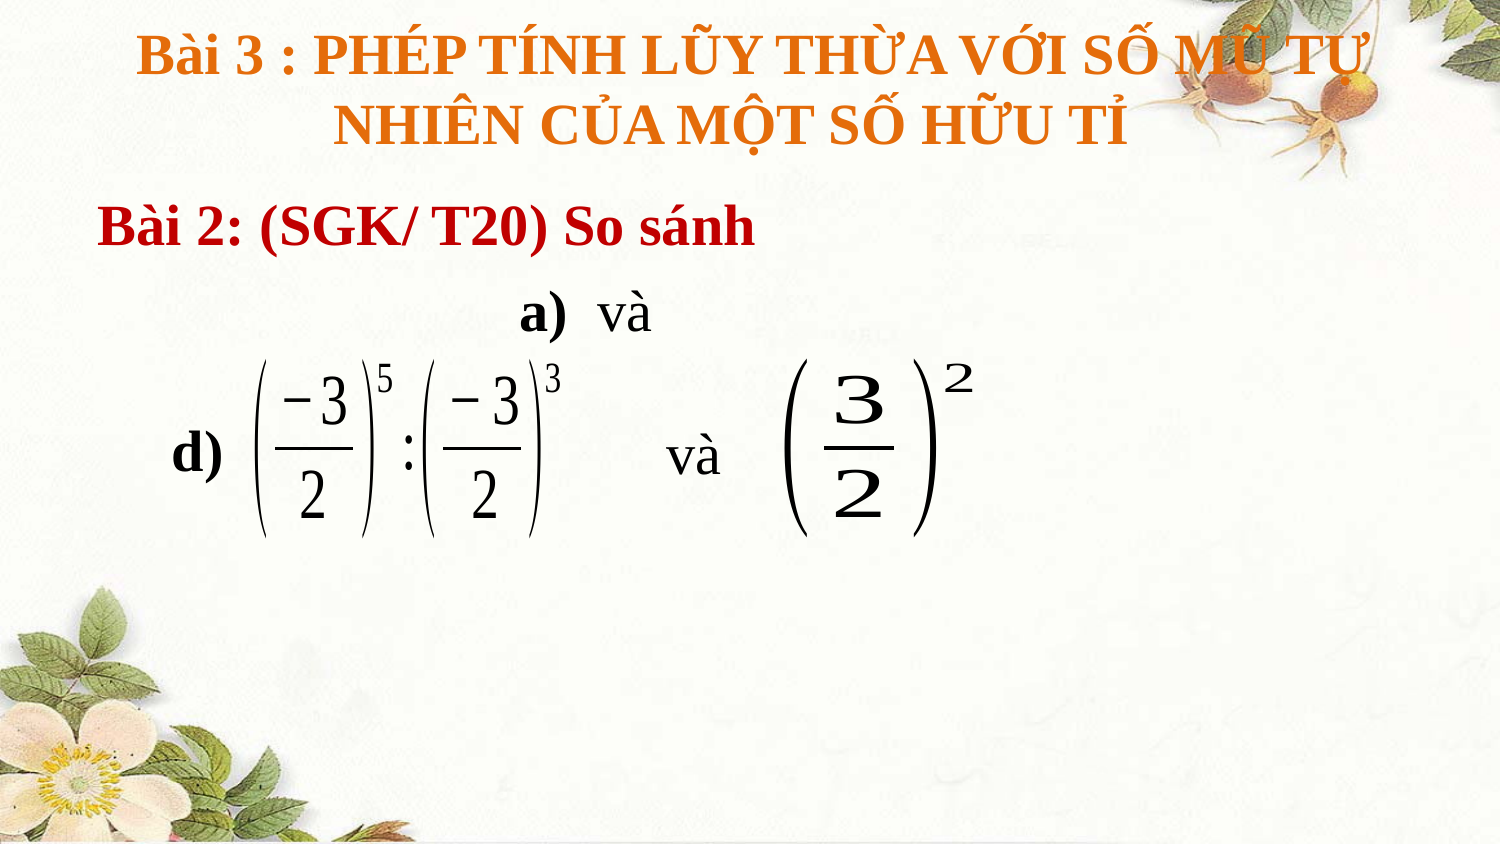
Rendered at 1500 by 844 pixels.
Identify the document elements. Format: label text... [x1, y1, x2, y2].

text_box và [651, 408, 740, 494]
picture [0, 0, 1500, 844]
text_box Bài 3 : PHÉP TÍNH LŨY THỪA VỚI SỐ MŨ TỰ NHIÊN CỦA MỘT SỐ HỮU TỈ [28, 8, 1450, 164]
text_box d) [156, 405, 239, 491]
text_box Bài 2: (SGK/ T20) So sánh [83, 180, 772, 265]
